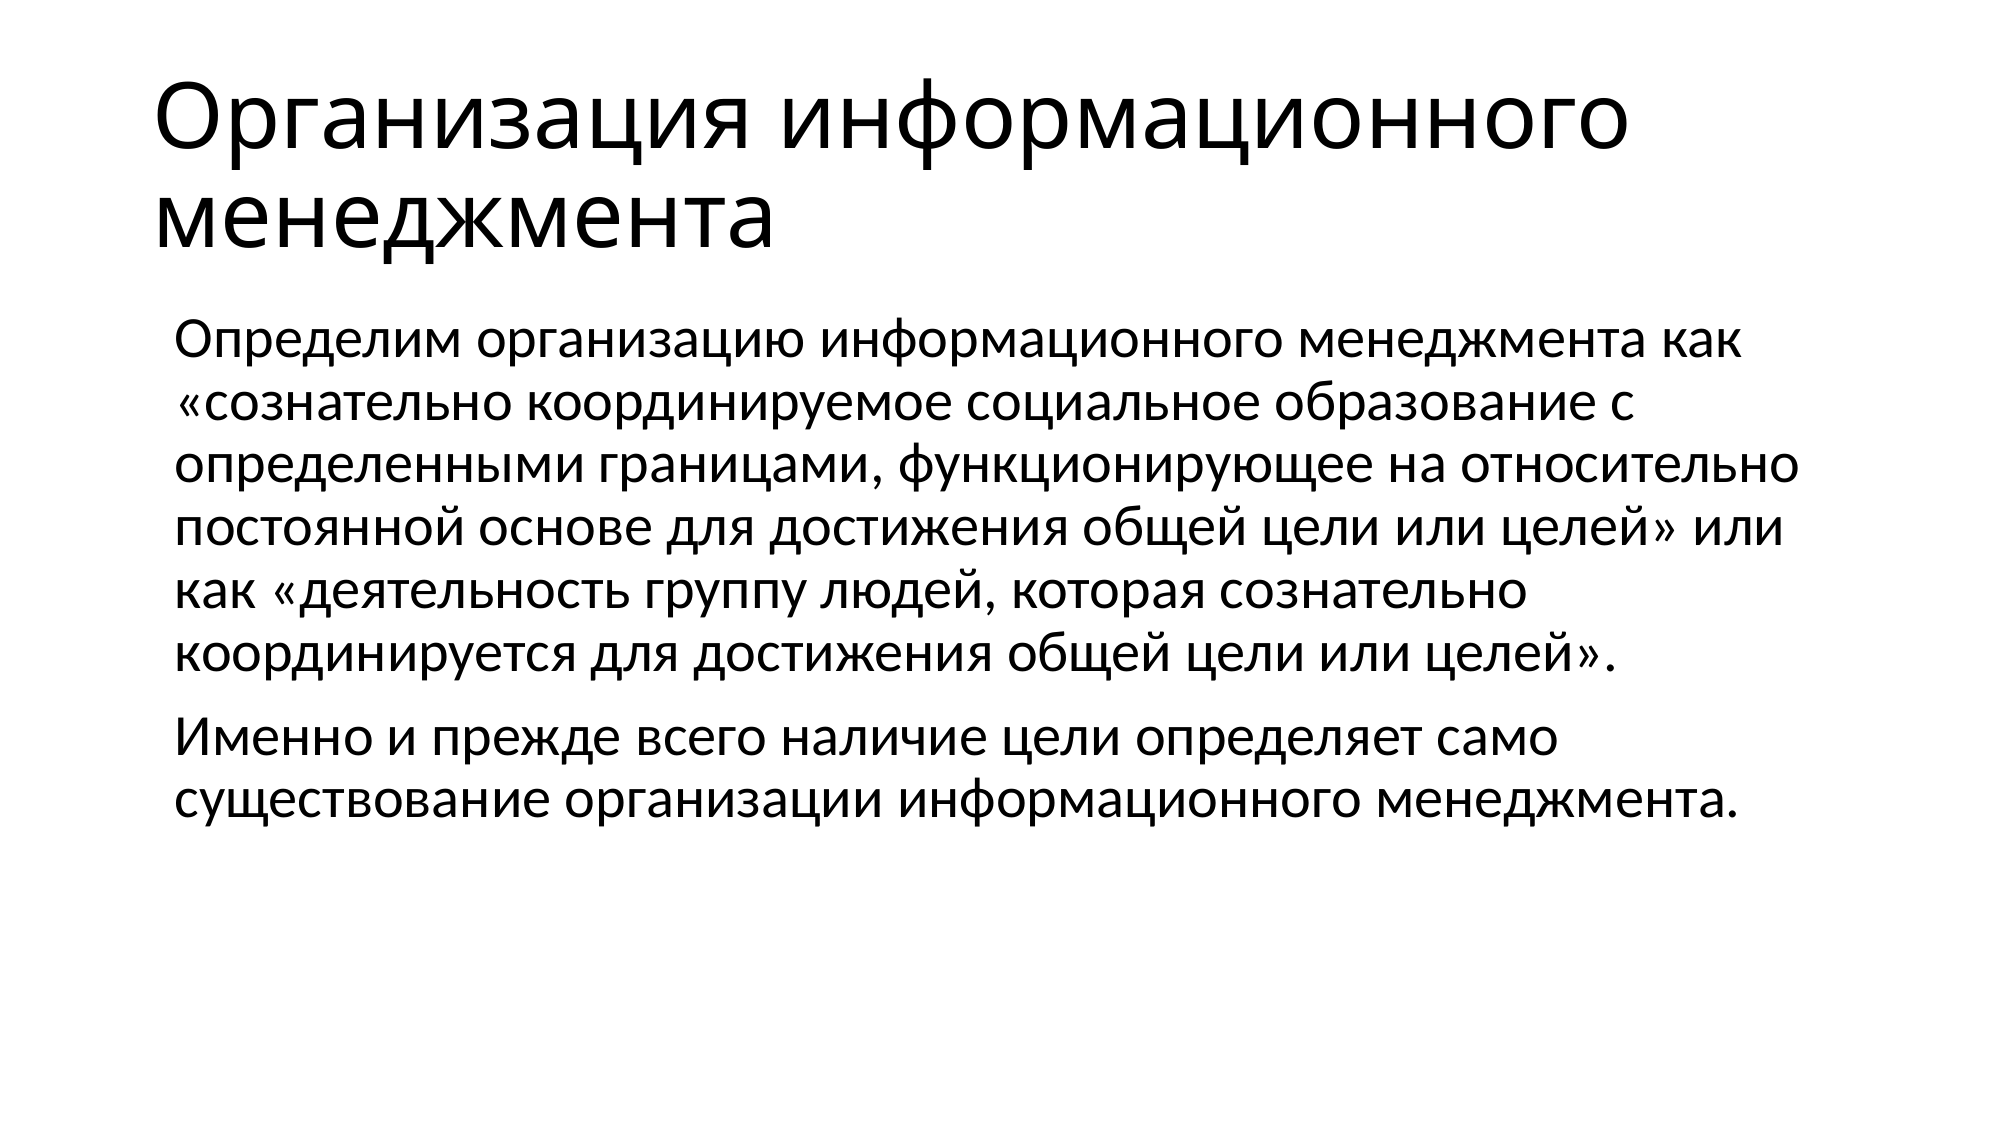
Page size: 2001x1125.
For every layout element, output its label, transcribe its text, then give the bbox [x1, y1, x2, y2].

list Определим организацию информационного менеджмента как «сознательно координируемое социальное образование с определенными границами, функционирующее на относительно постоянной основе для достижения общей цели или целей» или как «деятельность группу людей, которая сознательно координируется для достижения общей цели или целей». Именно и прежде всего наличие цели определяет само существование организации информационного менеджмента. [159, 299, 1885, 1014]
title Организация информационного менеджмента [137, 59, 1863, 278]
